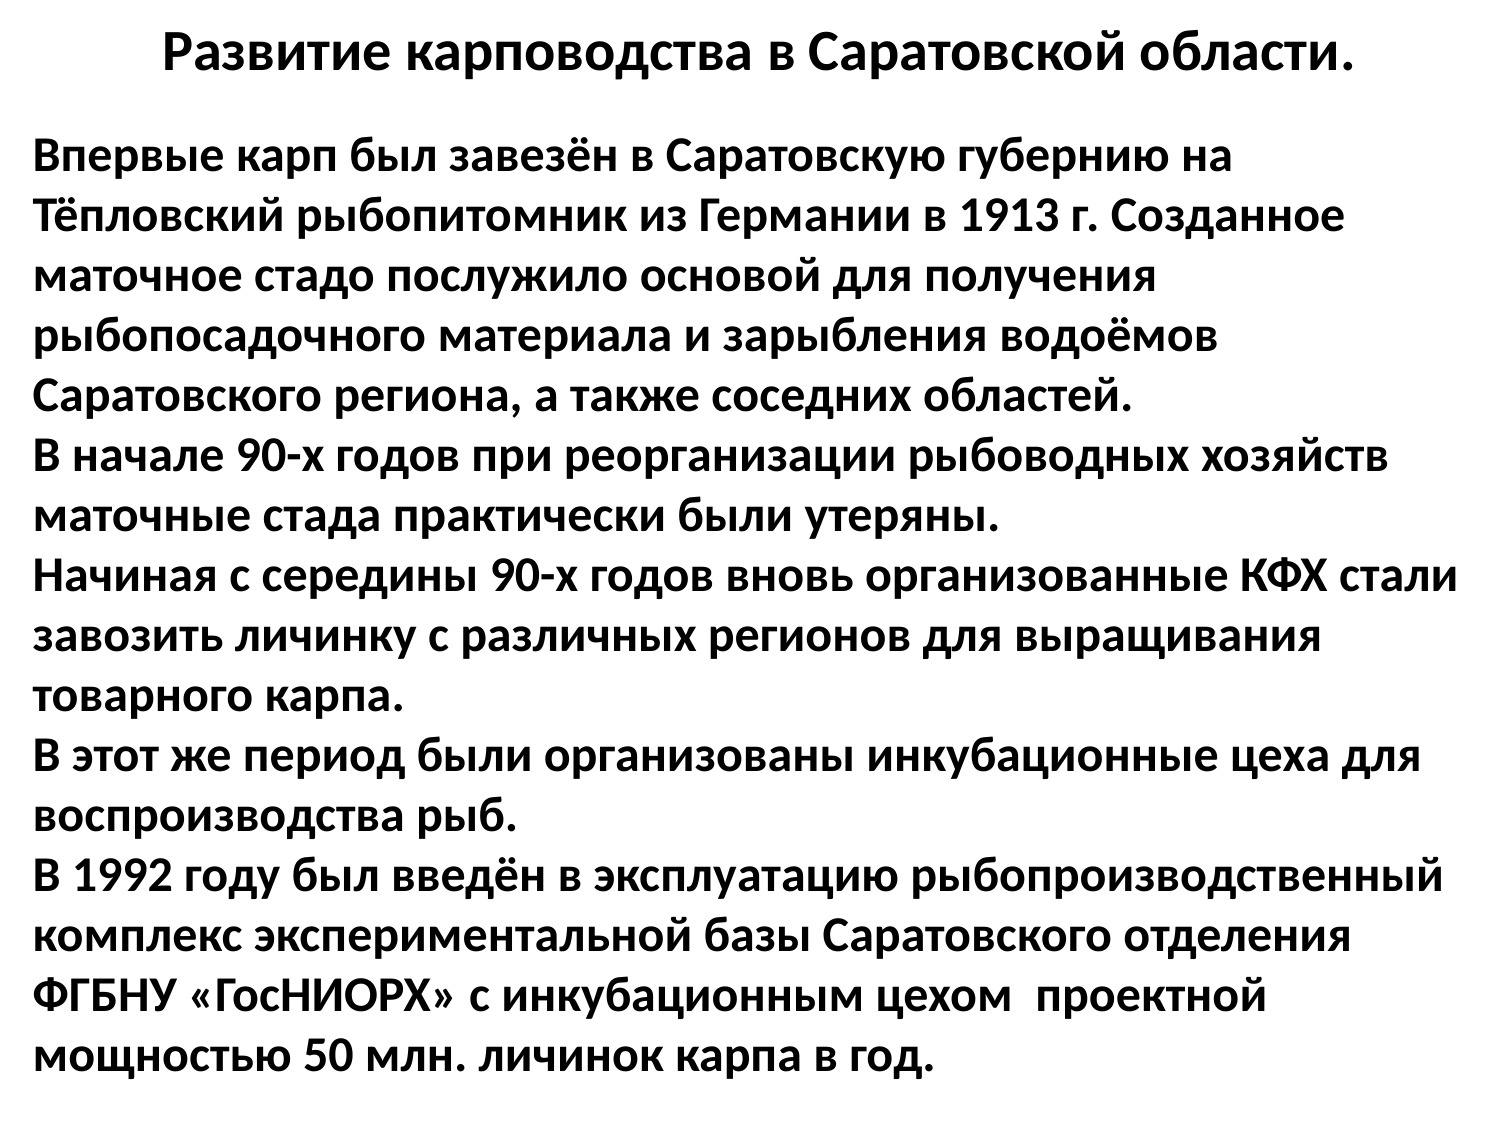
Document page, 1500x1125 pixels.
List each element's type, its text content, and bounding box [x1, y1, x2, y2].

title Впервые карп был завезён в Саратовскую губернию на Тёпловский рыбопитомник из Германии в 1913 г. Созданное маточное стадо послужило основой для получения рыбопосадочного материала и зарыбления водоёмов Саратовского региона, а также соседних областей. В начале 90-х годов при реорганизации рыбоводных хозяйств маточные стада практически были утеряны. Начиная с середины 90-х годов вновь организованные КФХ стали завозить личинку с различных регионов для выращивания товарного карпа. В этот же период были организованы инкубационные цеха для воспроизводства рыб. В 1992 году был введён в эксплуатацию рыбопроизводственный комплекс экспериментальной базы Саратовского отделения ФГБНУ «ГосНИОРХ» с инкубационным цехом проектной мощностью 50 млн. личинок карпа в год. [17, 113, 1483, 1095]
list Развитие карповодства в Саратовской области. [17, 0, 1500, 91]
